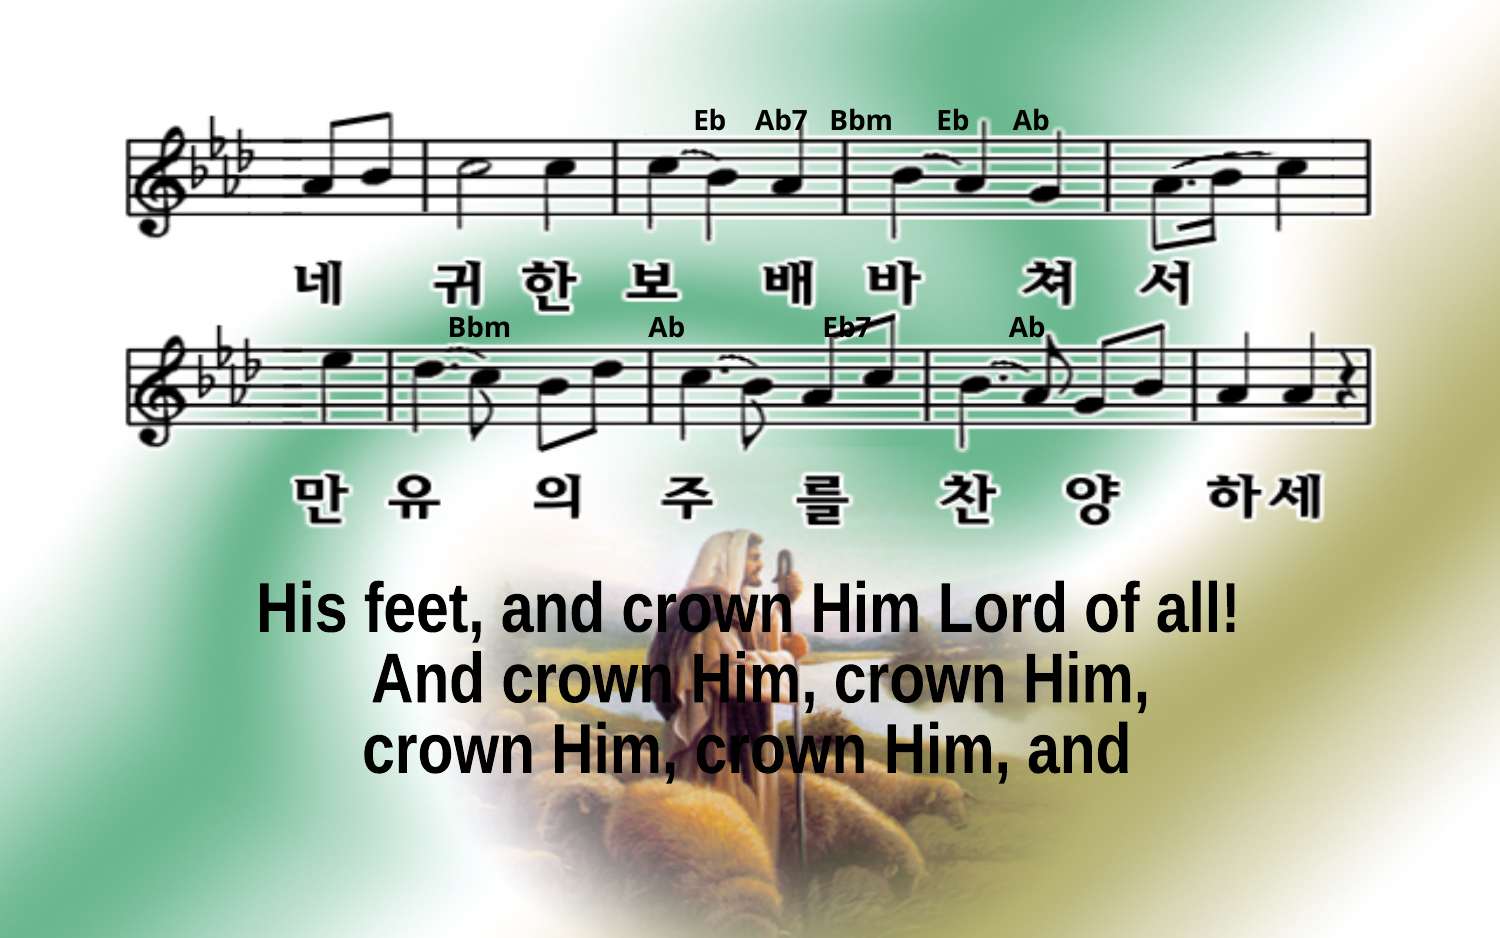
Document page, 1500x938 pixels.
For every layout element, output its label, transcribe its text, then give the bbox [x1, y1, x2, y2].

picture [0, 0, 1500, 938]
text_box Eb Ab7 Bbm Eb Ab [680, 104, 806, 134]
text_box Bbm Ab Eb7 Ab [435, 311, 561, 341]
